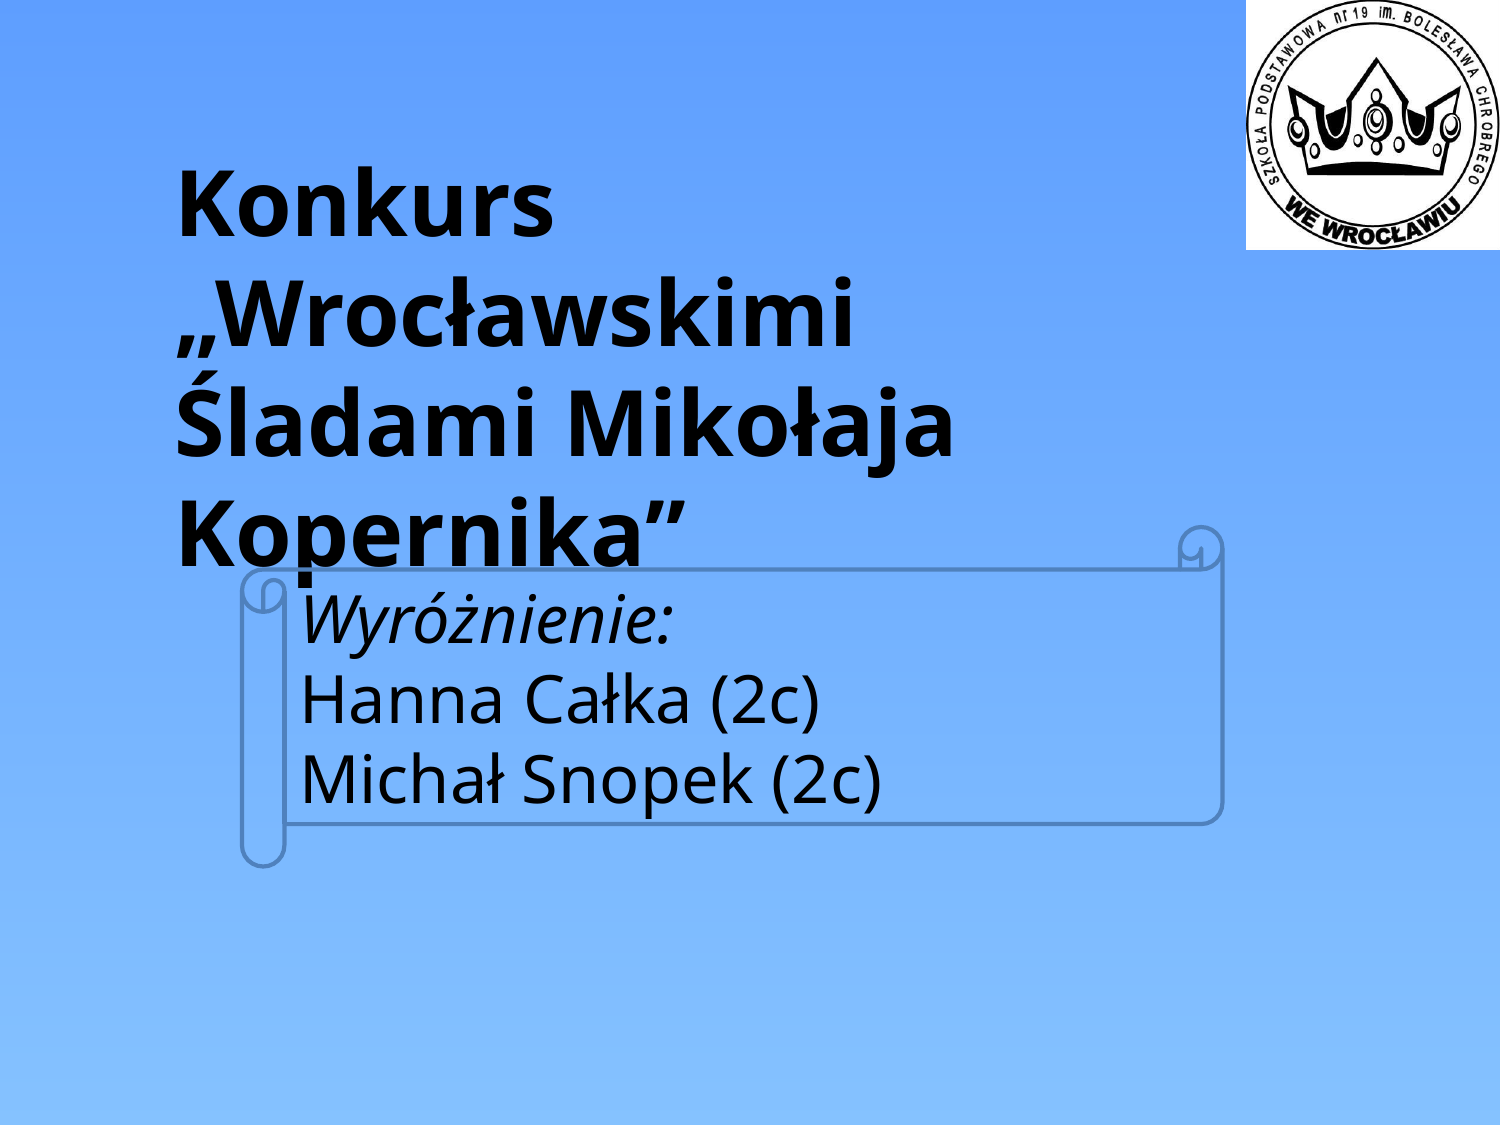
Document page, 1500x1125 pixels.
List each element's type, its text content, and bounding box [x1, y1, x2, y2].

picture [1245, 0, 1500, 250]
text_box Konkurs „Wrocławskimi Śladami Mikołaja Kopernika” [159, 137, 1247, 592]
text_box Wyróżnienie: Hanna Całka (2c) Michał Snopek (2c) [239, 524, 1225, 869]
